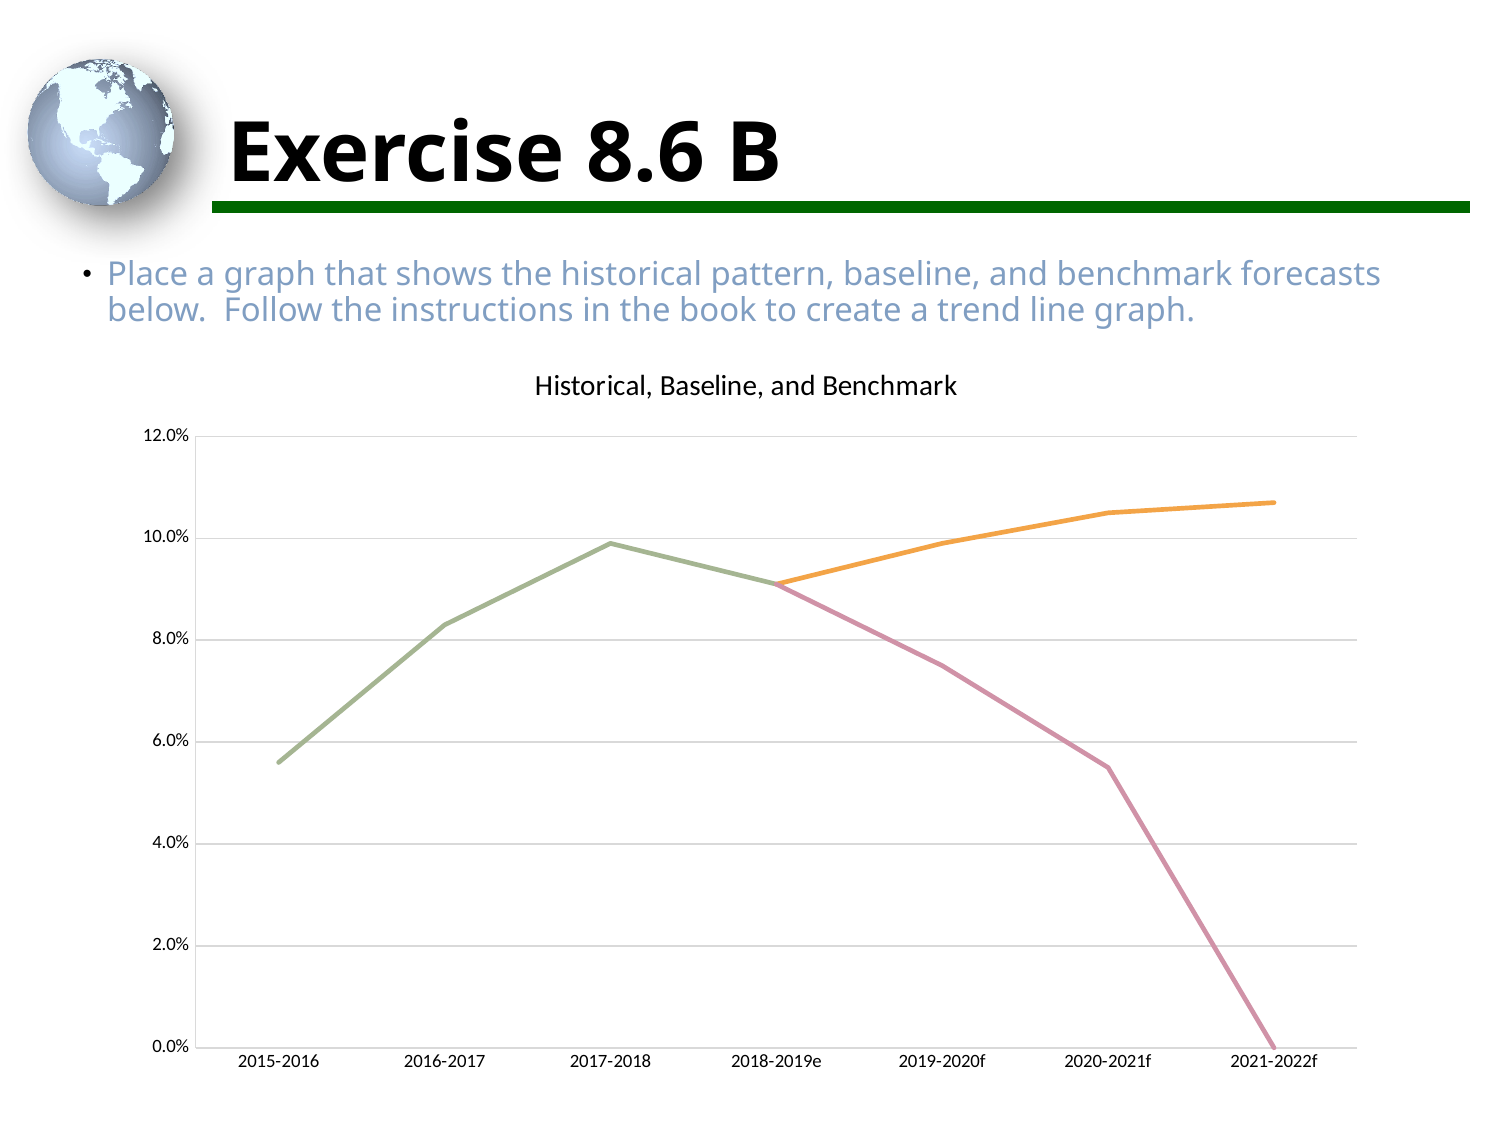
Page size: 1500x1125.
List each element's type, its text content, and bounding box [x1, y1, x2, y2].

title Exercise 8.6 B [212, 37, 1471, 208]
picture [24, 55, 177, 208]
chart [117, 342, 1383, 1088]
list Place a graph that shows the historical pattern, baseline, and benchmark forecasts below. Follow the instructions in the book to create a trend line graph. [62, 249, 1471, 338]
